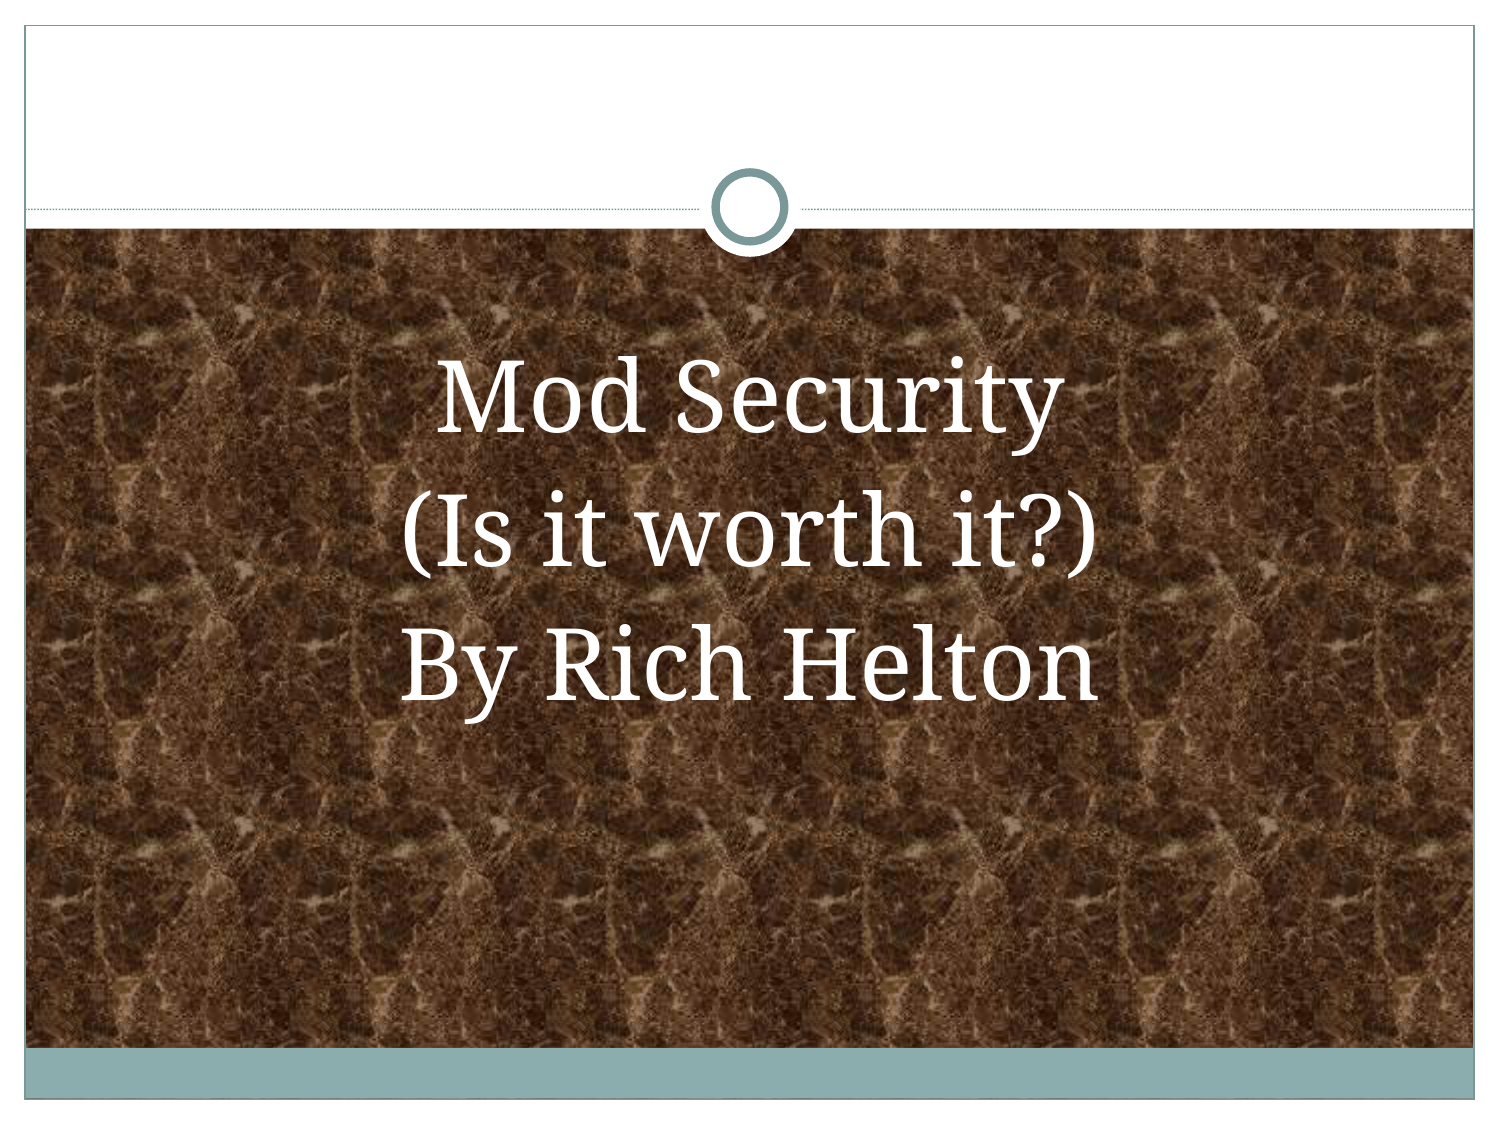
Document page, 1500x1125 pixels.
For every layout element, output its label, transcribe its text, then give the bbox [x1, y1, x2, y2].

picture [26, 229, 1473, 1047]
subtitle Mod Security (Is it worth it?) By Rich Helton [224, 324, 1276, 763]
